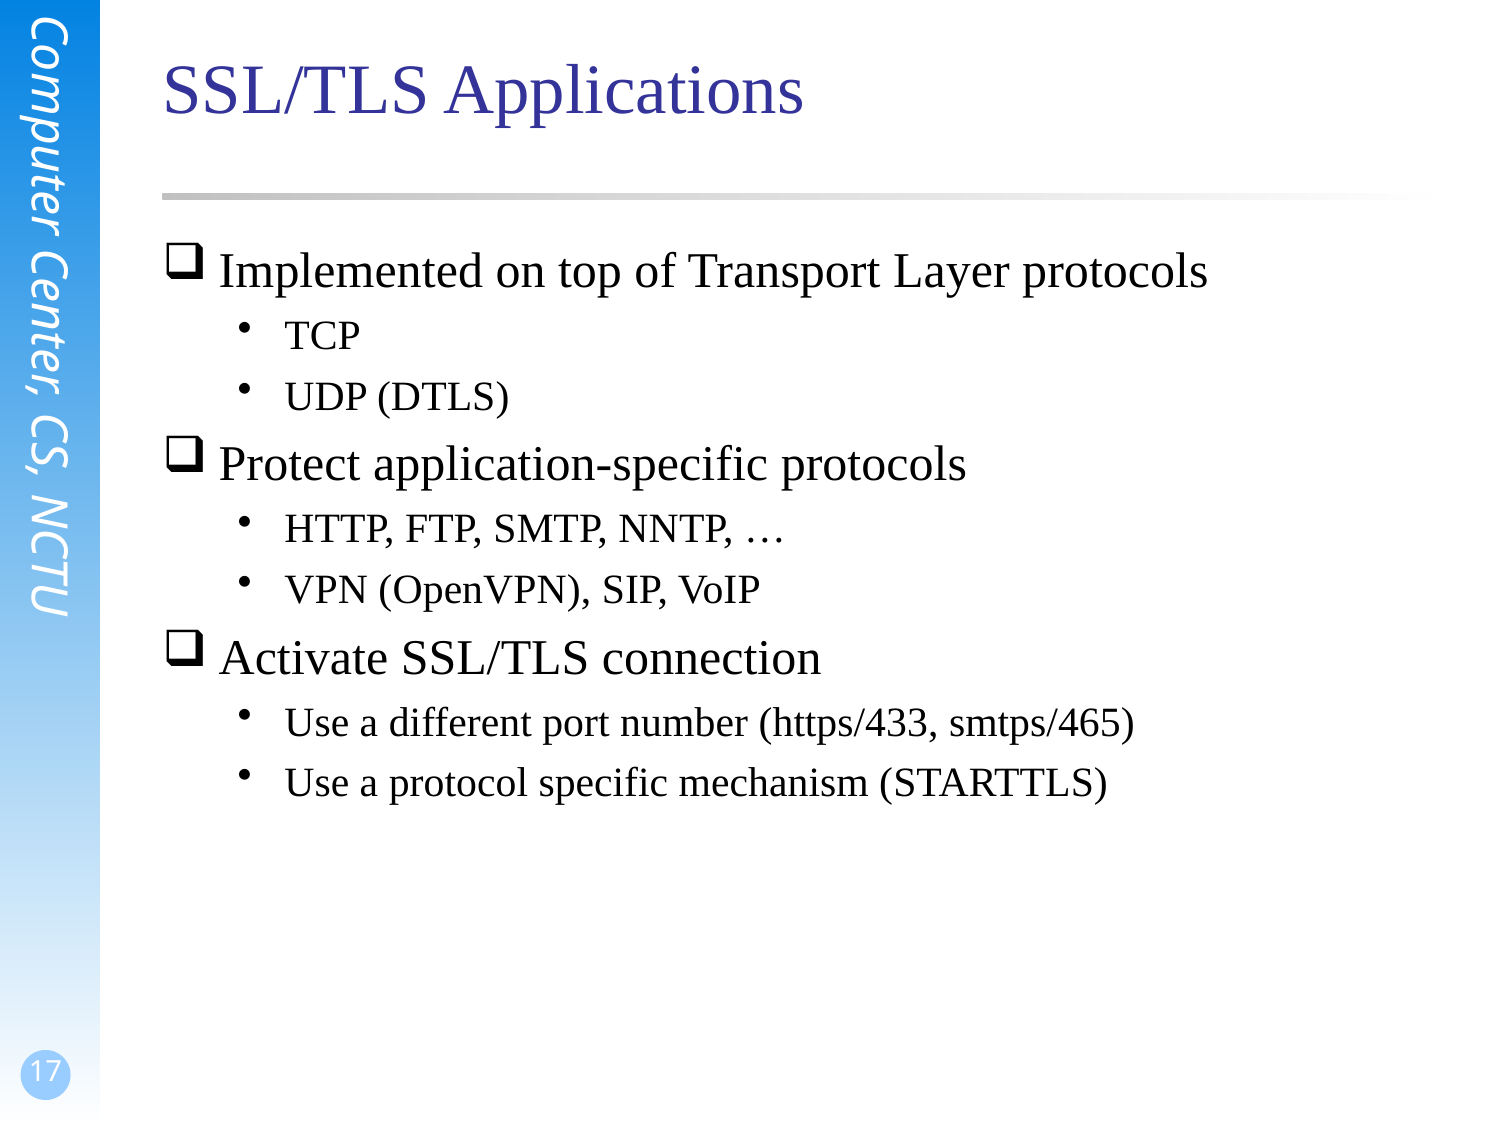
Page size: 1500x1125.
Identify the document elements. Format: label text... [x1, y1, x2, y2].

list Implemented on top of Transport Layer protocols TCP UDP (DTLS) Protect application-specific protocols HTTP, FTP, SMTP, NNTP, … VPN (OpenVPN), SIP, VoIP Activate SSL/TLS connection Use a different port number (https/433, smtps/465) Use a protocol specific mechanism (STARTTLS) [162, 237, 1438, 1000]
title SSL/TLS Applications [162, 42, 1438, 231]
